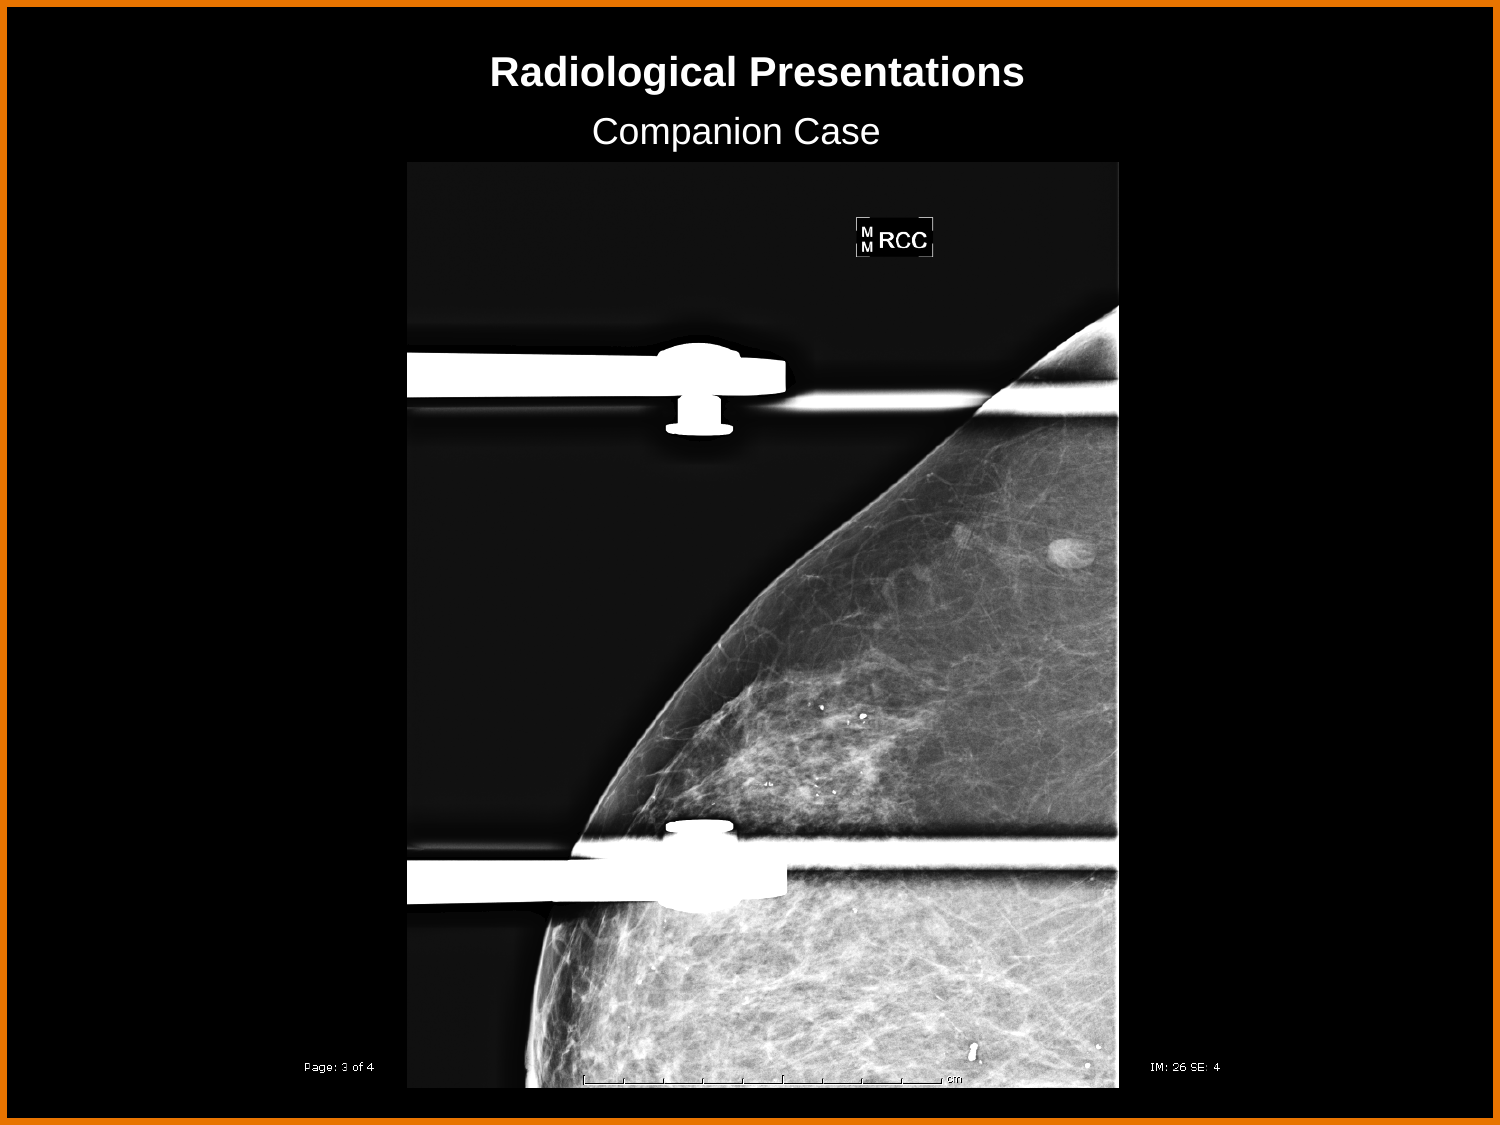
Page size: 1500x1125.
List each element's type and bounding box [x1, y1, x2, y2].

picture [299, 162, 1226, 1088]
text_box [0, 0, 1500, 1125]
